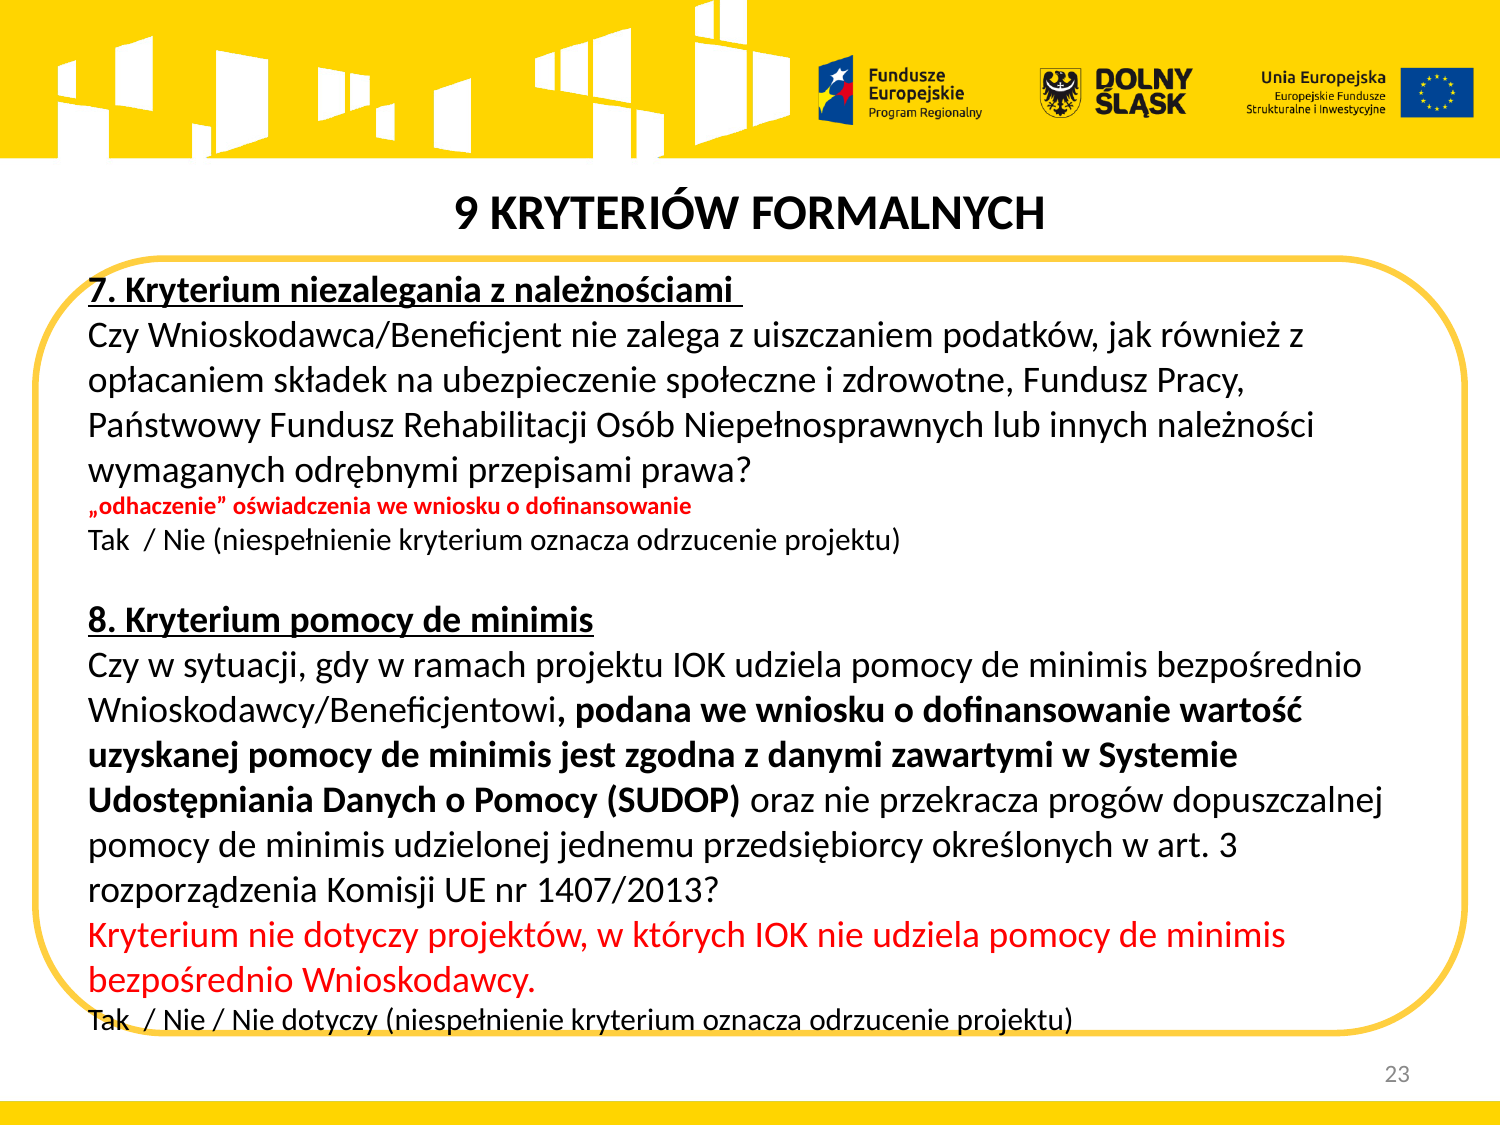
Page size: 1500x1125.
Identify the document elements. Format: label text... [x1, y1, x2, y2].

slide_number 23 [1074, 1042, 1425, 1103]
picture [0, 0, 1500, 1125]
title 9 KRYTERIÓW FORMALNYCH [74, 160, 1426, 259]
text_box 7. Kryterium niezalegania z należnościami Czy Wnioskodawca/Beneficjent nie zalega z uiszczaniem podatków, jak również z opłacaniem składek na ubezpieczenie społeczne i zdrowotne, Fundusz Pracy, Państwowy Fundusz Rehabilitacji Osób Niepełnosprawnych lub innych należności wymaganych odrębnymi przepisami prawa? „odhaczenie” oświadczenia we wniosku o dofinansowanie Tak / Nie (niespełnienie kryterium oznacza odrzucenie projektu) 8. Kryterium pomocy de minimis Czy w sytuacji, gdy w ramach projektu IOK udziela pomocy de minimis bezpośrednio Wnioskodawcy/Beneficjentowi, podana we wniosku o dofinansowanie wartość uzyskanej pomocy de minimis jest zgodna z danymi zawartymi w Systemie Udostępniania Danych o Pomocy (SUDOP) oraz nie przekracza progów dopuszczalnej pomocy de minimis udzielonej jednemu przedsiębiorcy określonych w art. 3 rozporządzenia Komisji UE nr 1407/2013? Kryterium nie dotyczy projektów, w których IOK nie udziela pomocy de minimis bezpośrednio Wnioskodawcy. Tak / Nie / Nie dotyczy (niespełnienie kryterium oznacza odrzucenie projektu) [32, 255, 1469, 1037]
